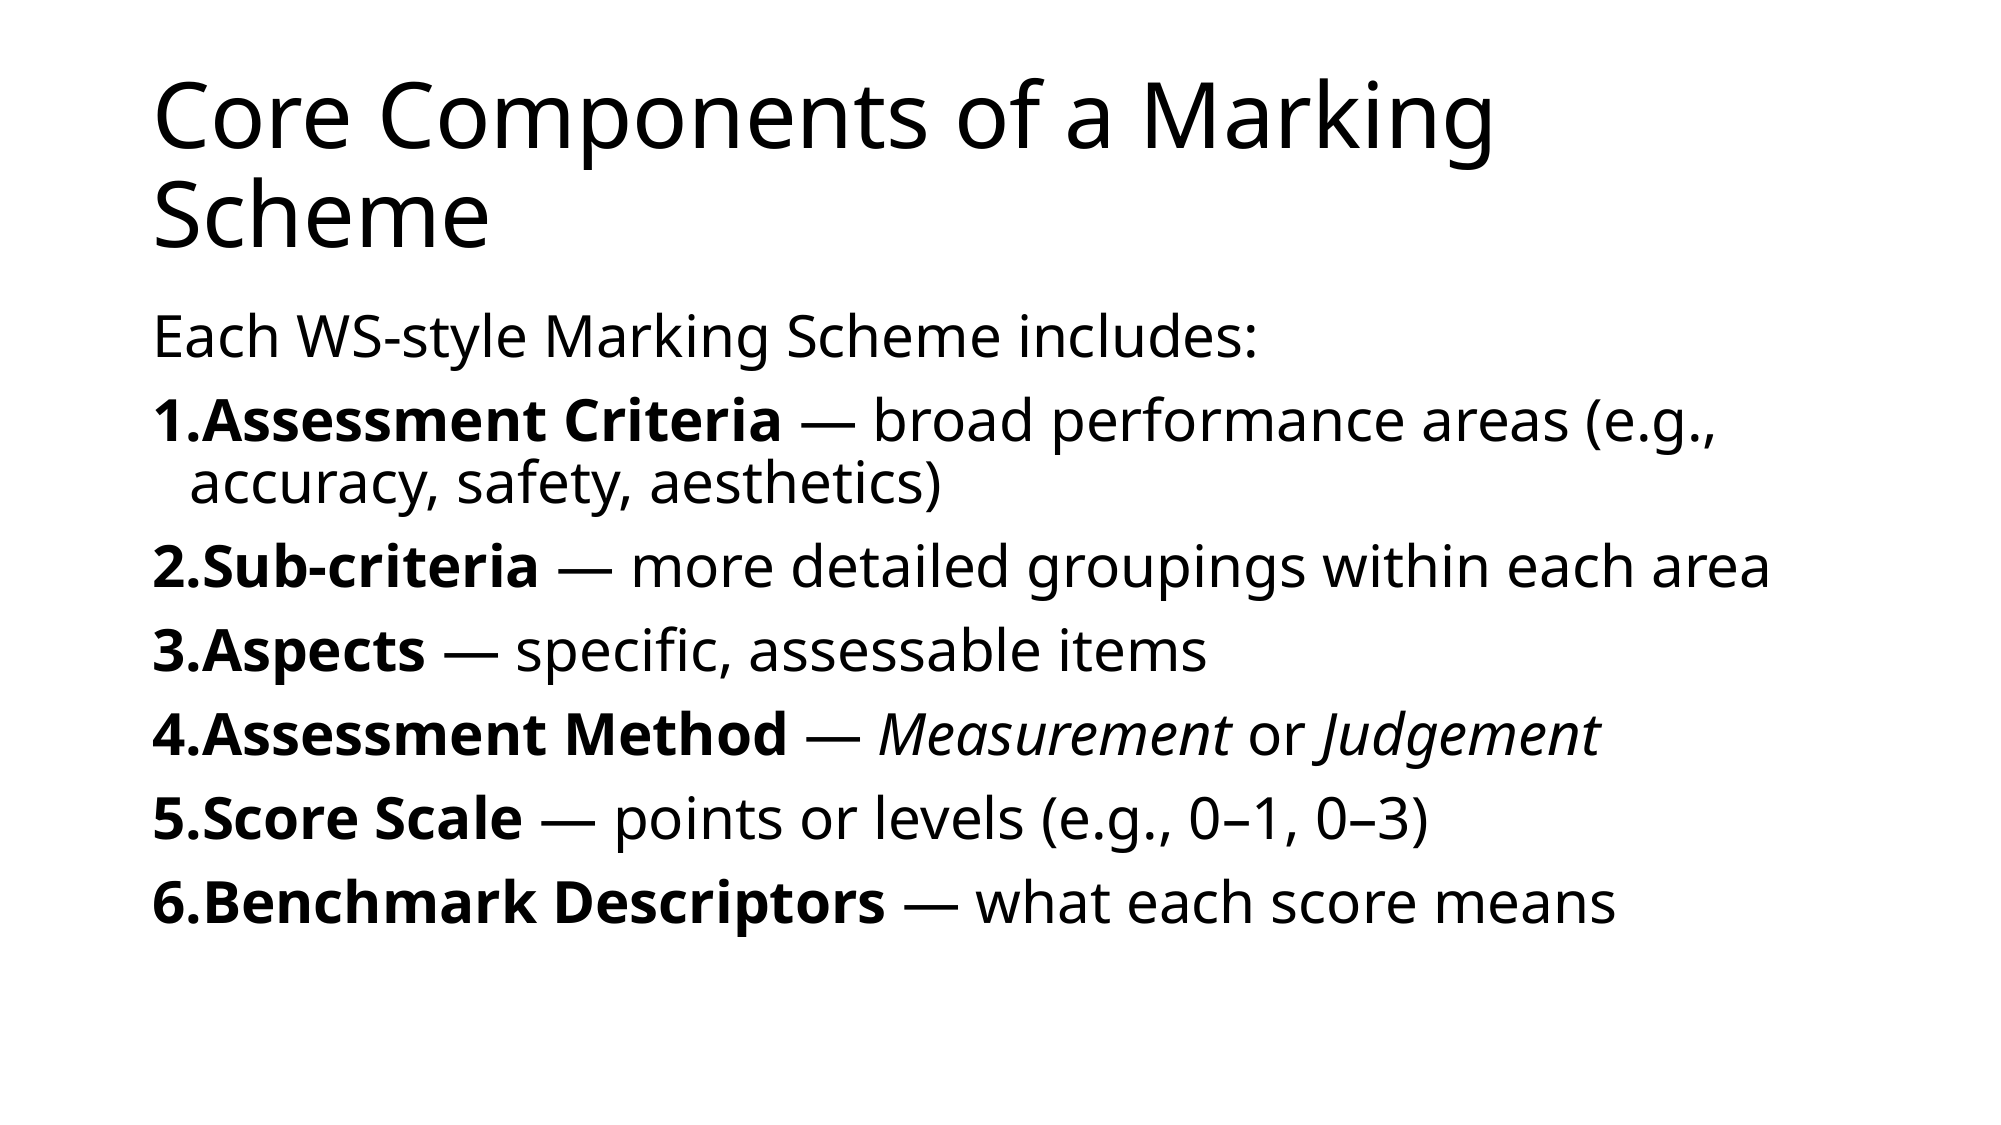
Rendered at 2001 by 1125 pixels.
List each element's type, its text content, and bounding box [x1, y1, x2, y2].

title Core Components of a Marking Scheme [137, 59, 1863, 278]
list Each WS-style Marking Scheme includes: Assessment Criteria — broad performance areas (e.g., accuracy, safety, aesthetics) Sub-criteria — more detailed groupings within each area Aspects — specific, assessable items Assessment Method — Measurement or Judgement Score Scale — points or levels (e.g., 0–1, 0–3) Benchmark Descriptors — what each score means [137, 299, 1863, 1014]
